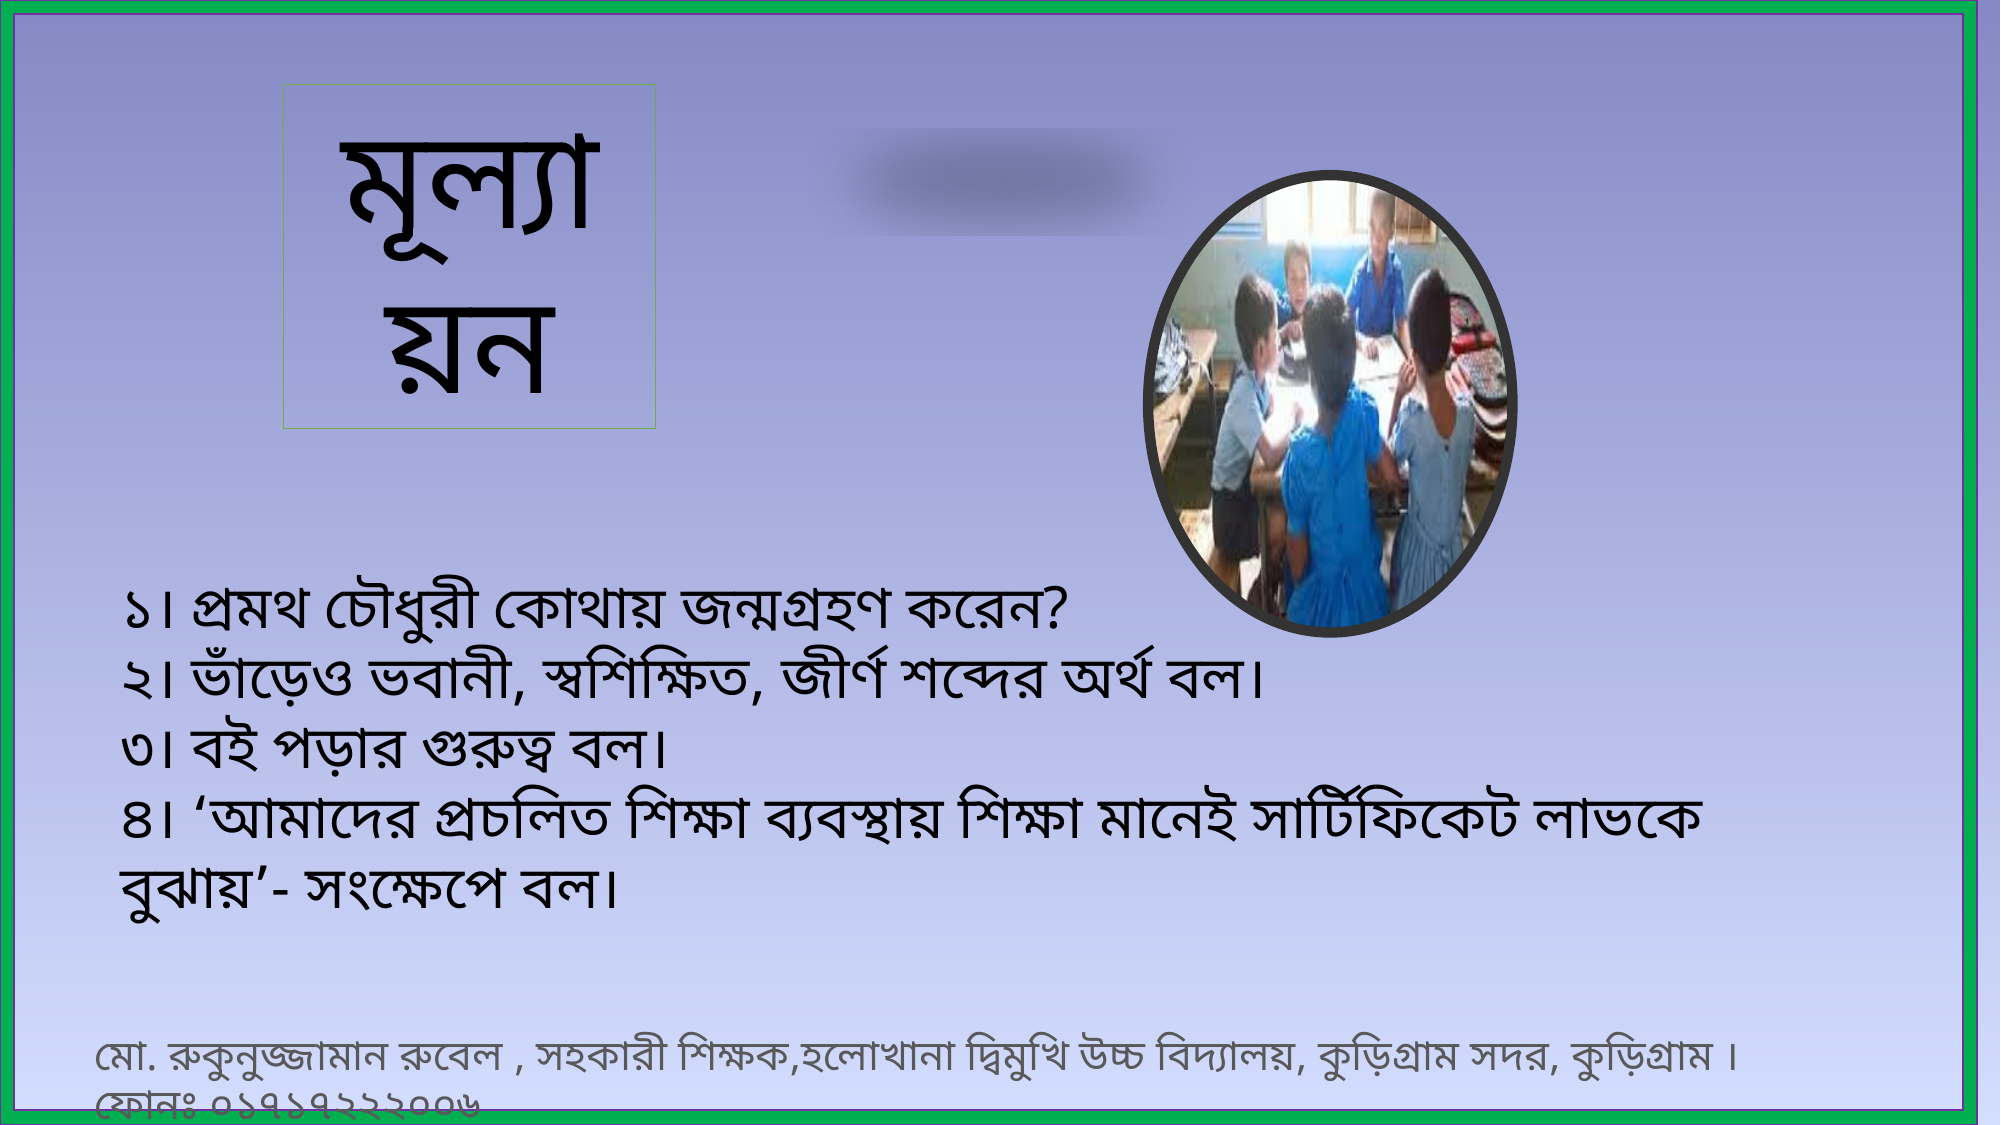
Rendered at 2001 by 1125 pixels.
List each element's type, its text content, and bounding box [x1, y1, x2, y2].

picture [1148, 175, 1513, 633]
text_box ১। প্রমথ চৌধুরী কোথায় জন্মগ্রহণ করেন? ২। ভাঁড়েও ভবানী, স্বশিক্ষিত, জীর্ণ শব্দের অর্থ বল। ৩। বই পড়ার গুরুত্ব বল। ৪। ‘আমাদের প্রচলিত শিক্ষা ব্যবস্থায় শিক্ষা মানেই সার্টিফিকেট লাভকে বুঝায়’- সংক্ষেপে বল। [105, 562, 1895, 928]
text_box মূল্যায়ন [283, 84, 656, 429]
